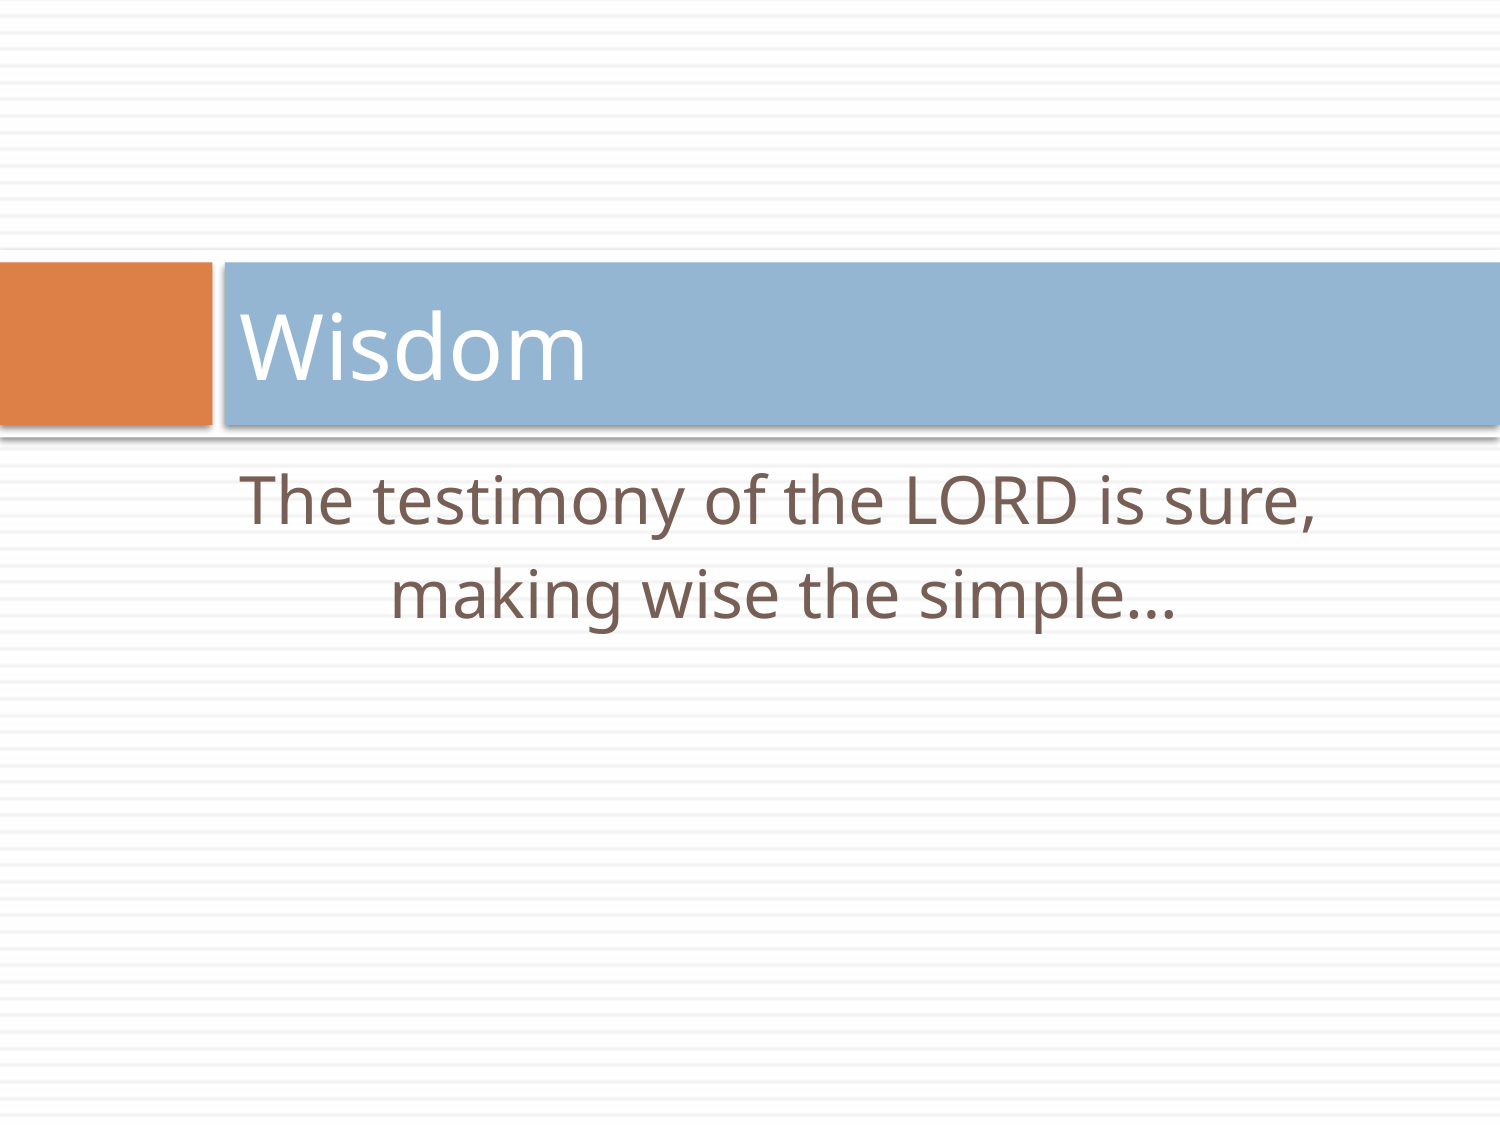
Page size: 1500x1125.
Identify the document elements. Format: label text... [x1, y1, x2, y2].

list The testimony of the LORD is sure, making wise the simple… [225, 450, 1394, 725]
title Wisdom [225, 262, 1475, 425]
